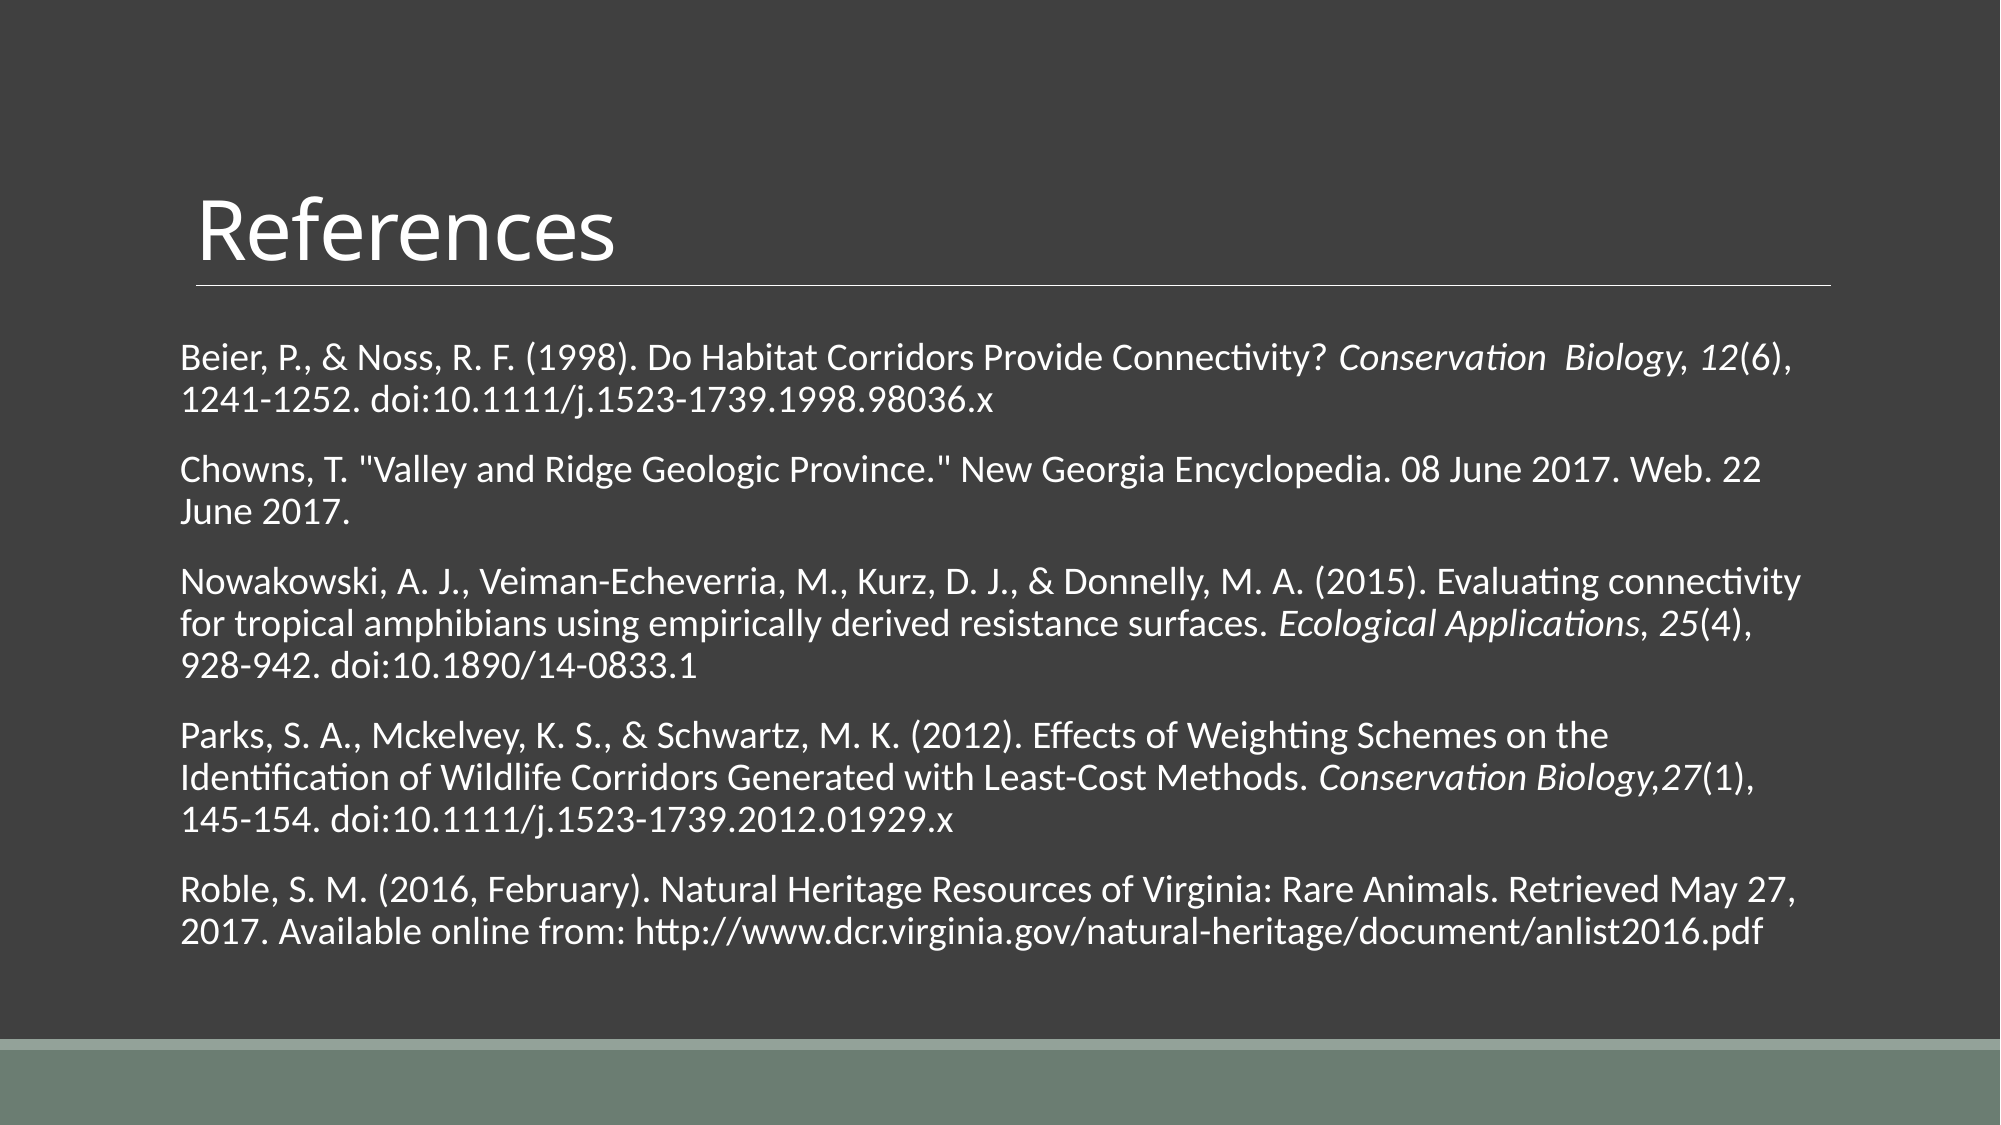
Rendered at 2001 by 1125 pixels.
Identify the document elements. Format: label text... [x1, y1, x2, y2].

title References [180, 47, 1830, 285]
list Beier, P., & Noss, R. F. (1998). Do Habitat Corridors Provide Connectivity? Conservation Biology, 12(6), 1241-1252. doi:10.1111/j.1523-1739.1998.98036.x Chowns, T. "Valley and Ridge Geologic Province." New Georgia Encyclopedia. 08 June 2017. Web. 22 June 2017. Nowakowski, A. J., Veiman-Echeverria, M., Kurz, D. J., & Donnelly, M. A. (2015). Evaluating connectivity for tropical amphibians using empirically derived resistance surfaces. Ecological Applications, 25(4), 928-942. doi:10.1890/14-0833.1 Parks, S. A., Mckelvey, K. S., & Schwartz, M. K. (2012). Effects of Weighting Schemes on the Identification of Wildlife Corridors Generated with Least-Cost Methods. Conservation Biology,27(1), 145-154. doi:10.1111/j.1523-1739.2012.01929.x Roble, S. M. (2016, February). Natural Heritage Resources of Virginia: Rare Animals. Retrieved May 27, 2017. Available online from: http://www.dcr.virginia.gov/natural-heritage/document/anlist2016.pdf [180, 329, 1830, 996]
